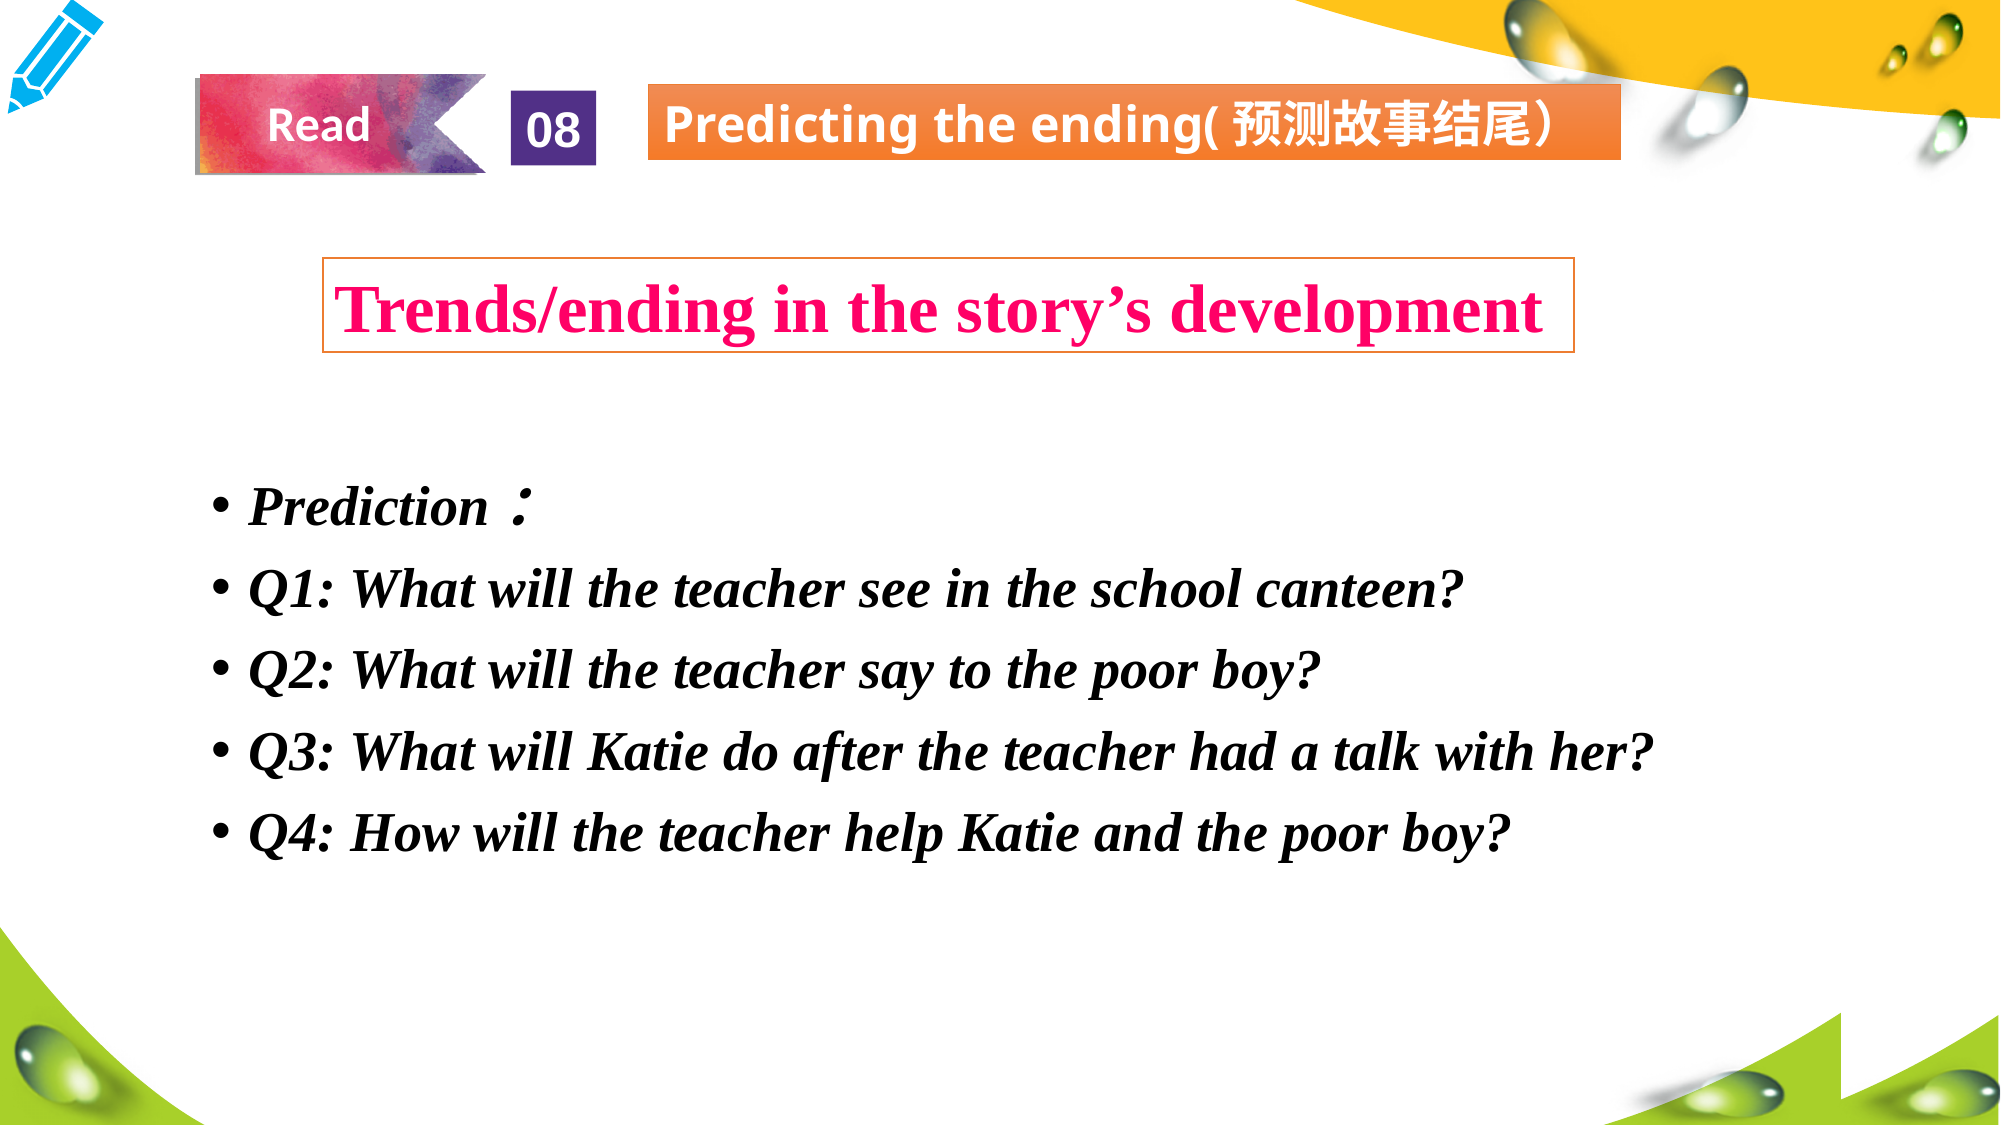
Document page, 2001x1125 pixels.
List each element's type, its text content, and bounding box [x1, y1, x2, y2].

text_box Prediction： Q1: What will the teacher see in the school canteen? Q2: What will the teacher say to the poor boy? Q3: What will Katie do after the teacher had a talk with her? Q4: How will the teacher help Katie and the poor boy? [200, 471, 1927, 892]
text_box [200, 74, 1621, 173]
text_box Trends/ending in the story’s development [322, 257, 1575, 353]
picture [0, 947, 171, 1125]
picture [1453, 0, 2001, 297]
picture [1601, 1008, 2001, 1125]
